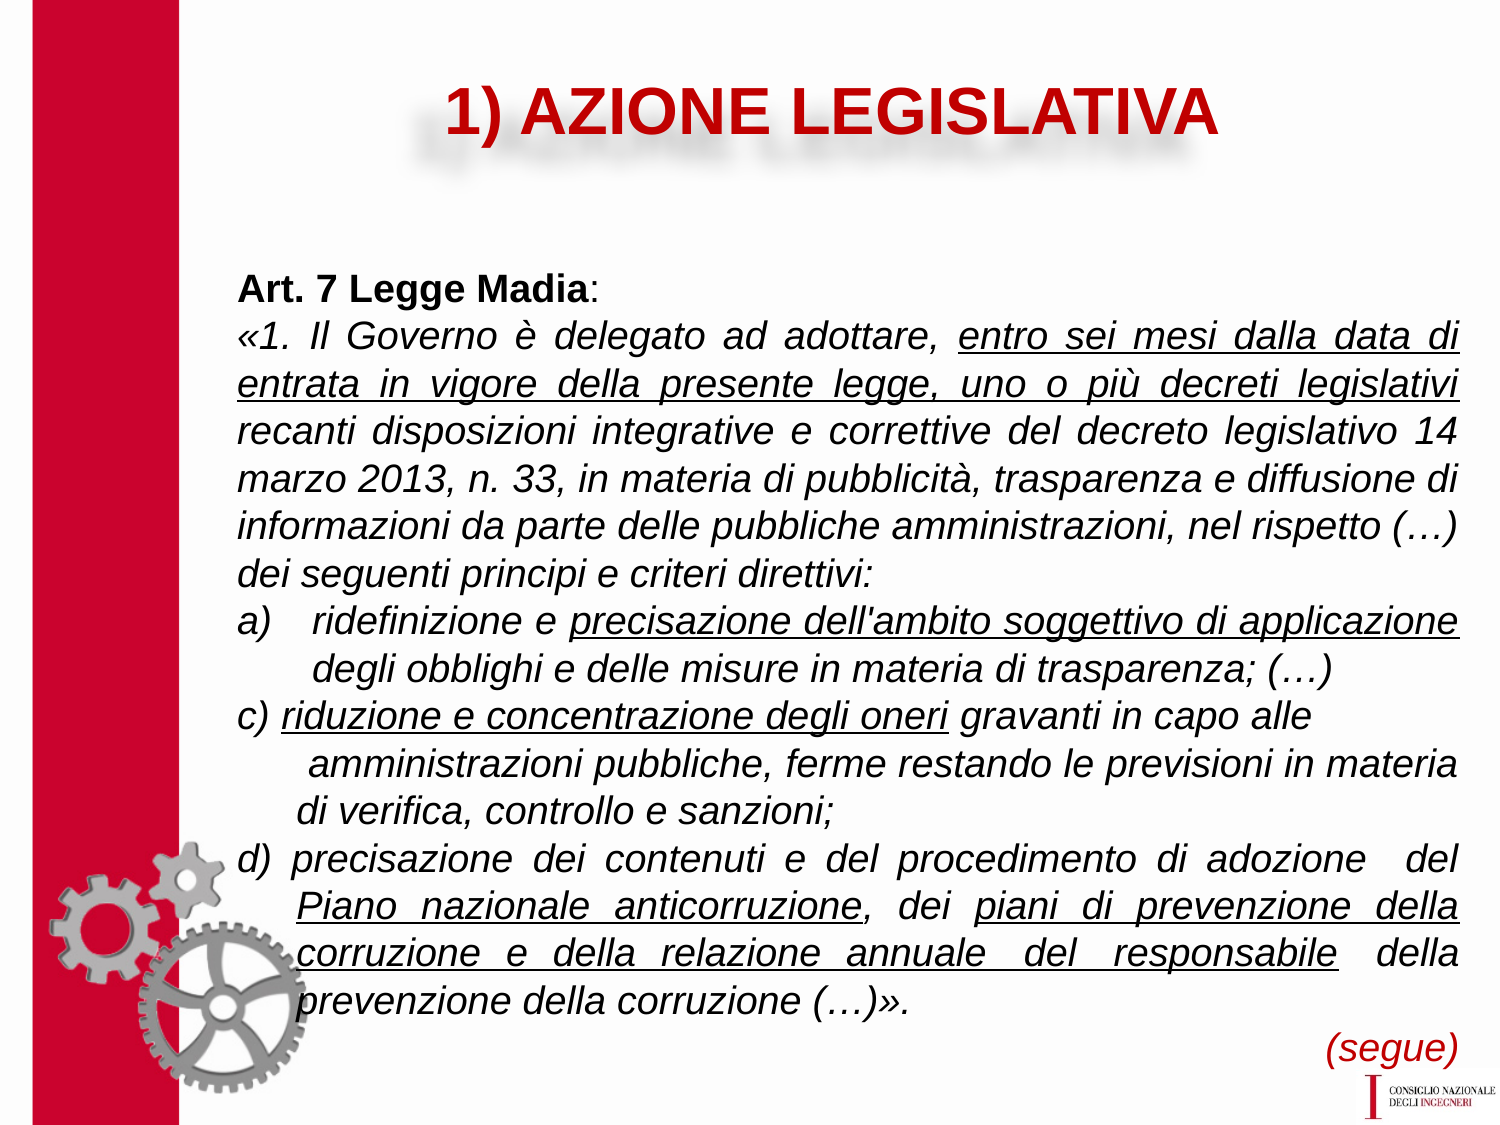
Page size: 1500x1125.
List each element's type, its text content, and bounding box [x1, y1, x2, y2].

list [212, 243, 1453, 1024]
picture [0, 0, 1500, 1125]
title 1) AZIONE LEGISLATIVA [237, 90, 1429, 207]
text_box Art. 7 Legge Madia: «1. Il Governo è delegato ad adottare, entro sei mesi dalla data di entrata in vigore della presente legge, uno o più decreti legislativi recanti disposizioni integrative e correttive del decreto legislativo 14 marzo 2013, n. 33, in materia di pubblicità, trasparenza e diffusione di informazioni da parte delle pubbliche amministrazioni, nel rispetto (…) dei seguenti principi e criteri direttivi: ridefinizione e precisazione dell'ambito soggettivo di applicazione degli obblighi e delle misure in materia di trasparenza; (…) c) riduzione e concentrazione degli oneri gravanti in capo alle amministrazioni pubbliche, ferme restando le previsioni in materia di verifica, controllo e sanzioni; d) precisazione dei contenuti e del procedimento di adozione del Piano nazionale anticorruzione, dei piani di prevenzione della corruzione e della relazione annuale del responsabile della prevenzione della corruzione (…)». (segue) [222, 255, 1475, 1078]
